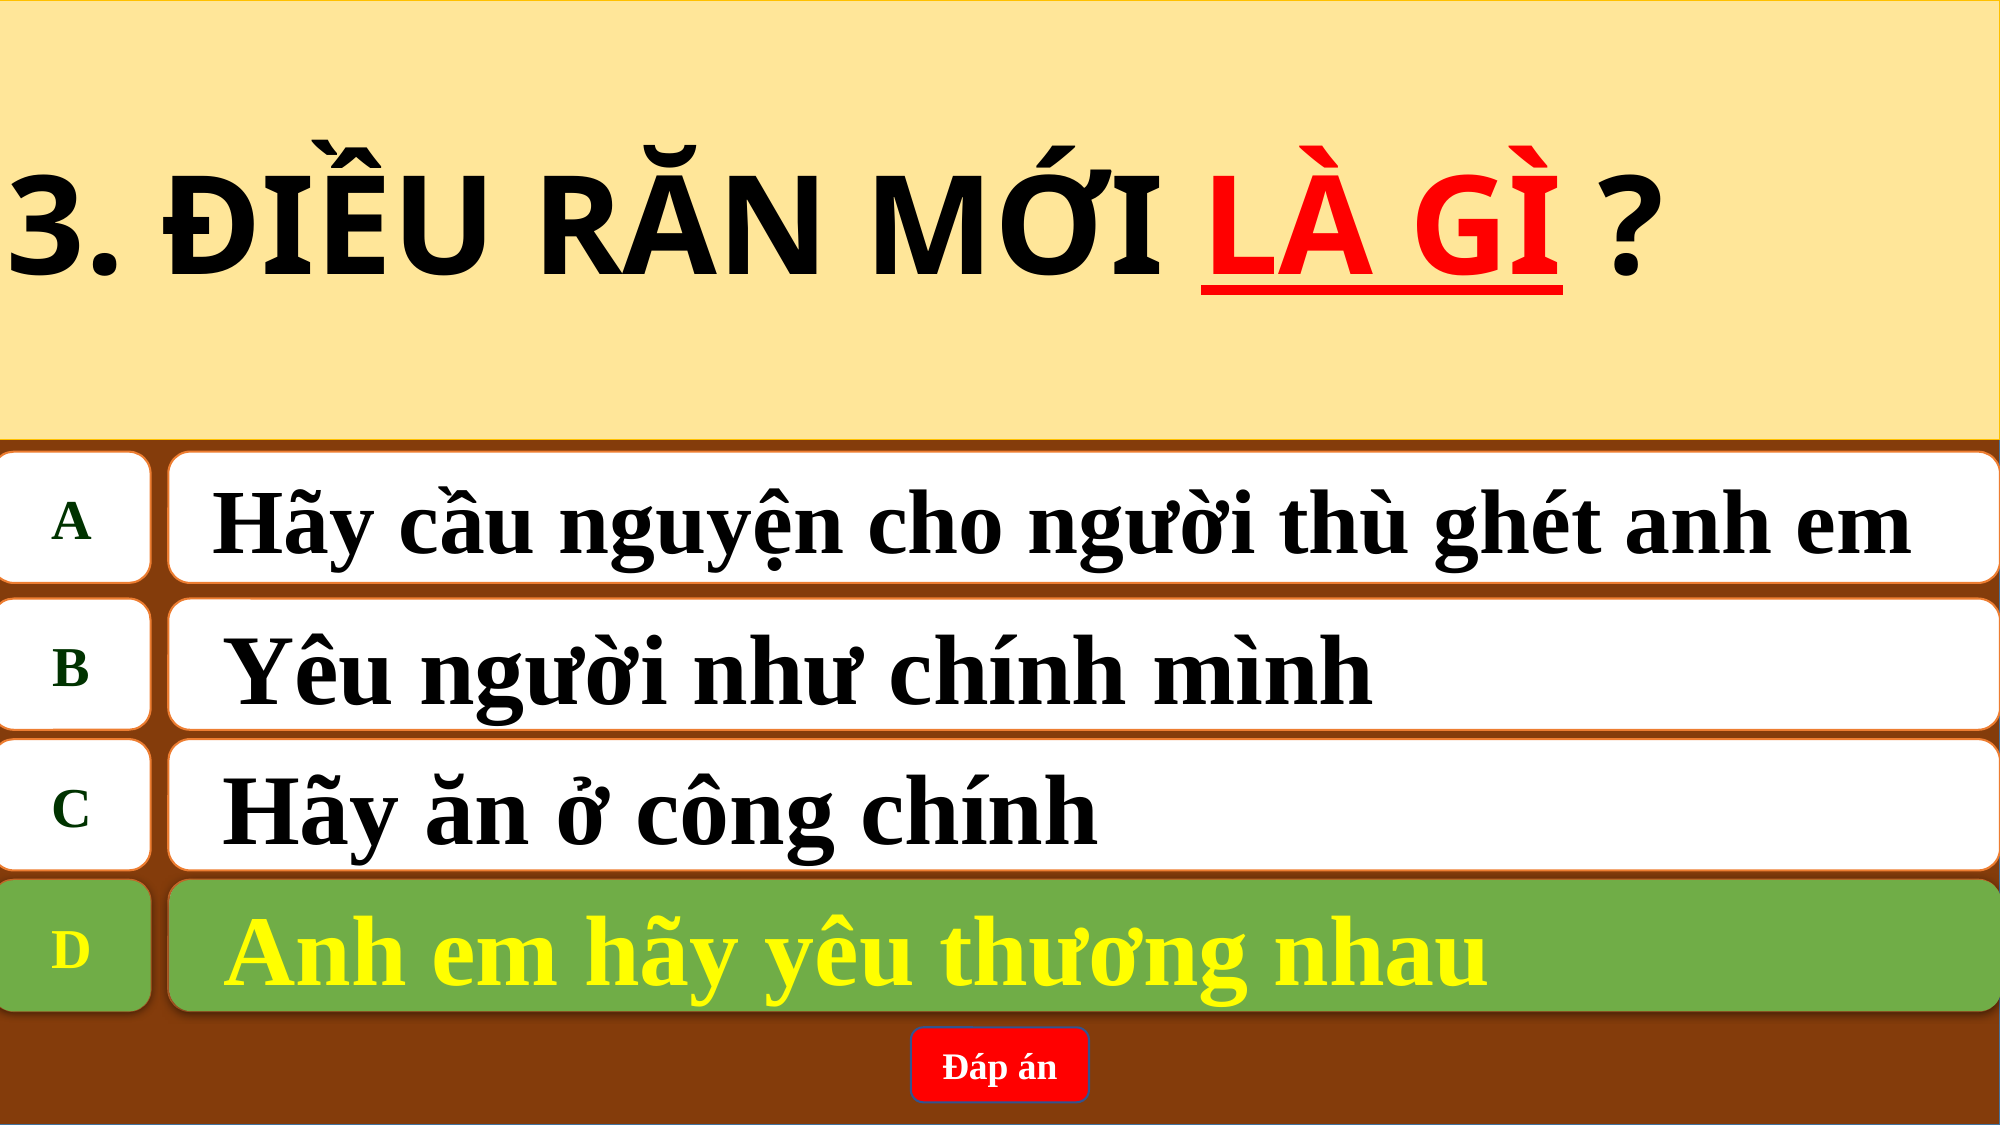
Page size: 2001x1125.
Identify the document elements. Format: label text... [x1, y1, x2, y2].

text_box [0, 730, 2000, 739]
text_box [0, 598, 2000, 730]
text_box 3. ĐIỀU RĂN MỚI LÀ GÌ ? [0, 0, 2000, 440]
text_box [0, 583, 2000, 598]
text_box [0, 451, 2000, 583]
text_box [0, 1012, 2000, 1125]
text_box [0, 739, 2000, 871]
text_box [0, 879, 2000, 1012]
text_box [0, 440, 2000, 451]
text_box [0, 871, 2000, 879]
text_box Đáp án [909, 1026, 1091, 1104]
